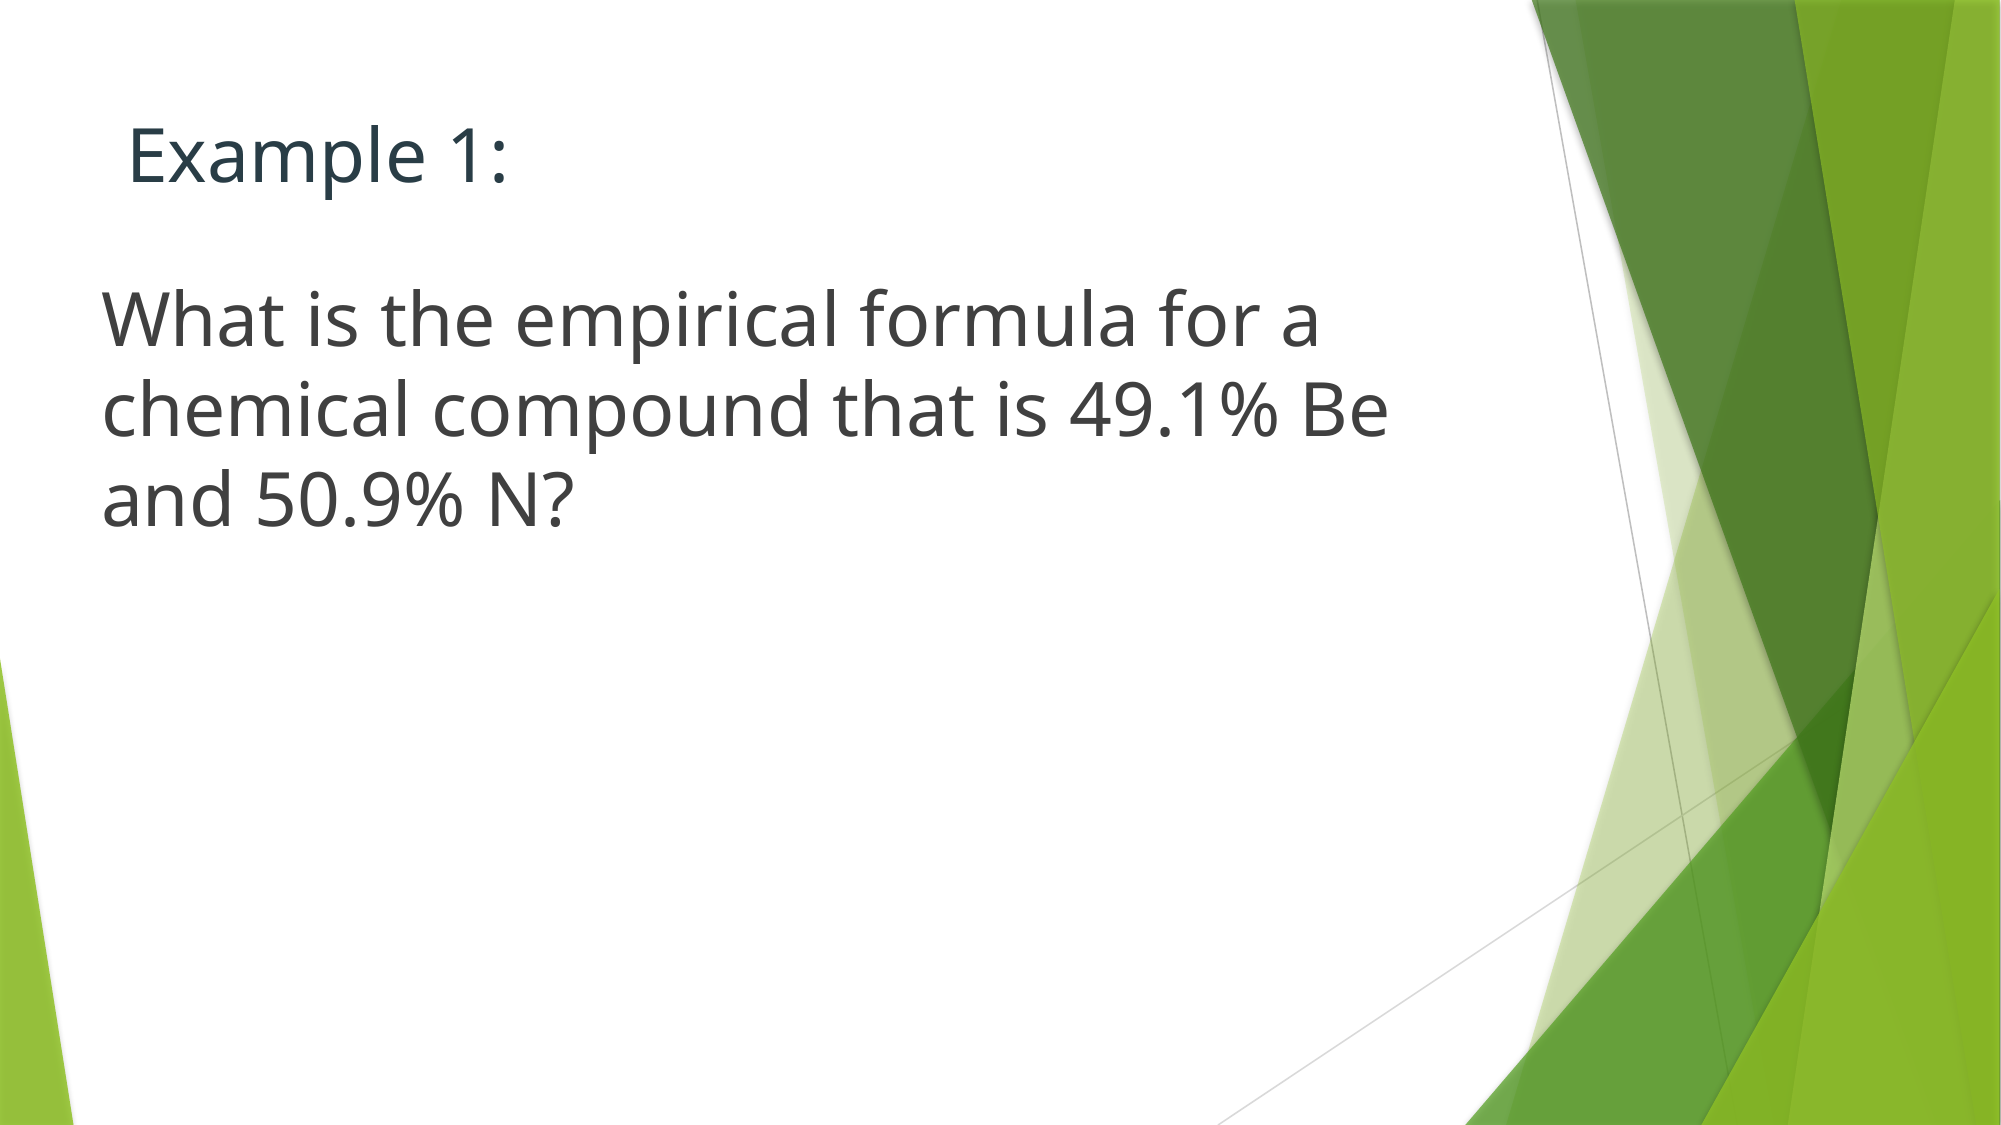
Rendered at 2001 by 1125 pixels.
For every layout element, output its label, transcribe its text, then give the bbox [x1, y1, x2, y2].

title Example 1: [111, 99, 1522, 317]
list What is the empirical formula for a chemical compound that is 49.1% Be and 50.9% N? [86, 263, 1465, 1052]
